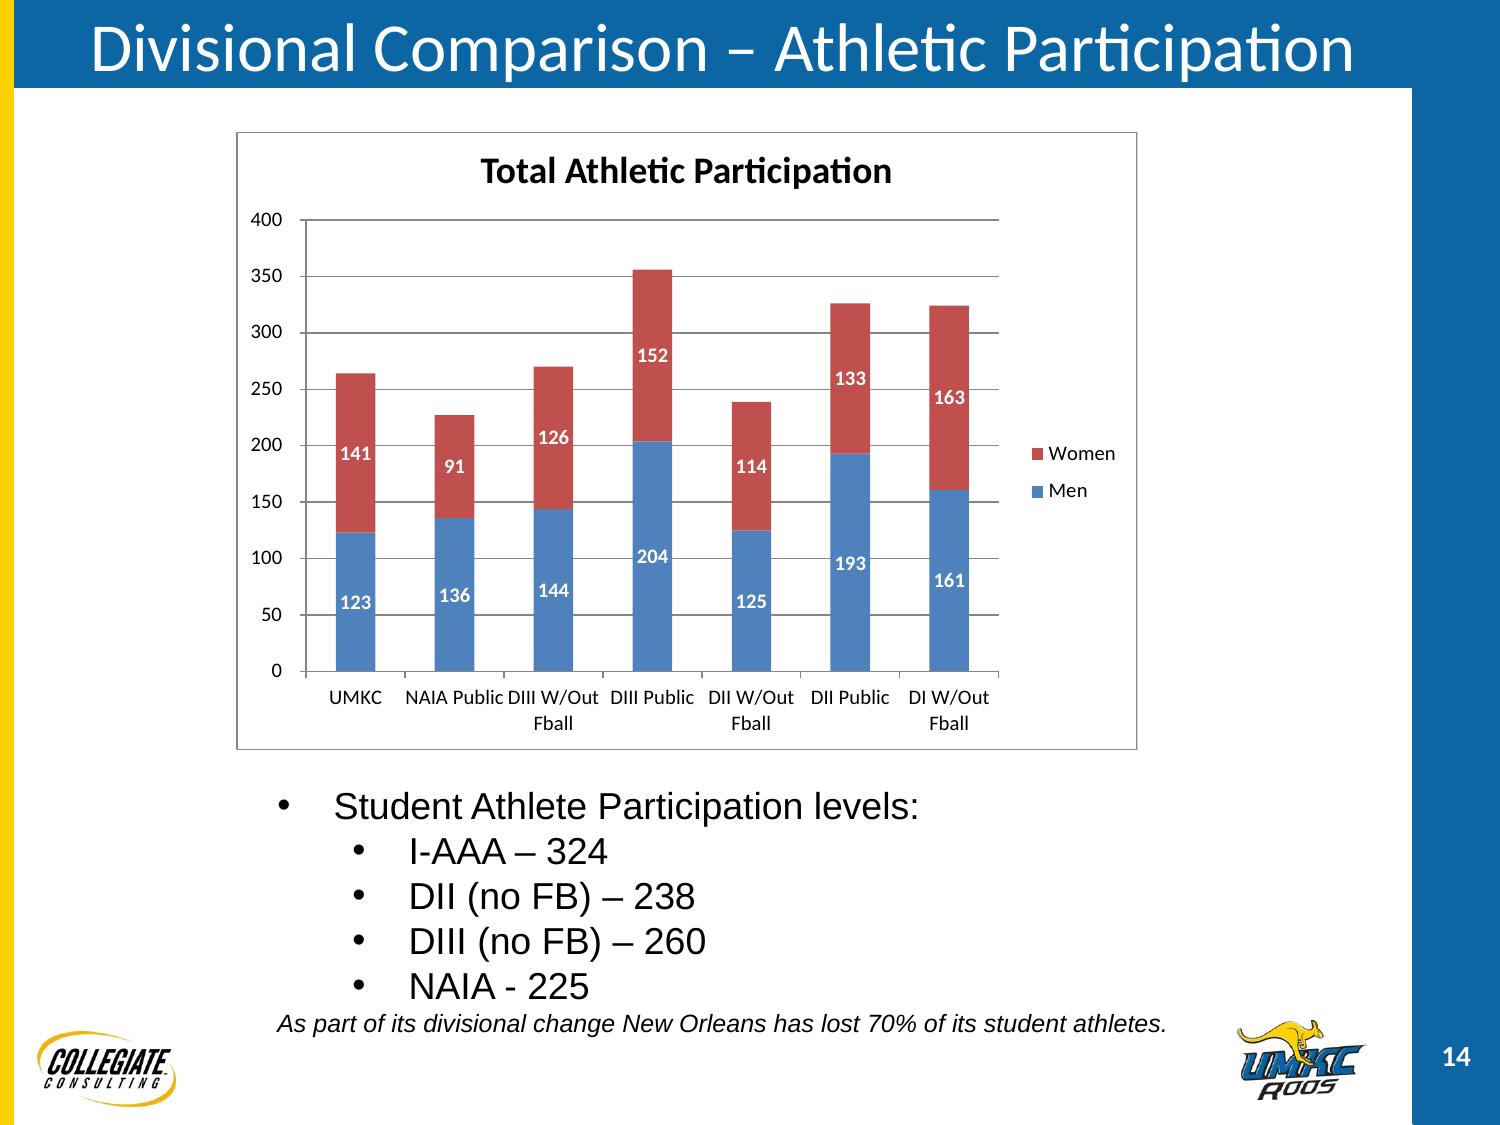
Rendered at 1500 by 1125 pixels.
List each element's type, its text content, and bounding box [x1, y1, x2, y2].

text_box Student Athlete Participation levels: I-AAA – 324 DII (no FB) – 238 DIII (no FB) – 260 NAIA - 225 As part of its divisional change New Orleans has lost 70% of its student athletes. [262, 774, 1218, 1045]
picture [37, 1031, 176, 1107]
slide_number 14 [1412, 1025, 1500, 1085]
picture [1237, 1020, 1367, 1100]
title Divisional Comparison – Athletic Participation [74, 0, 1388, 88]
picture [235, 131, 1138, 751]
